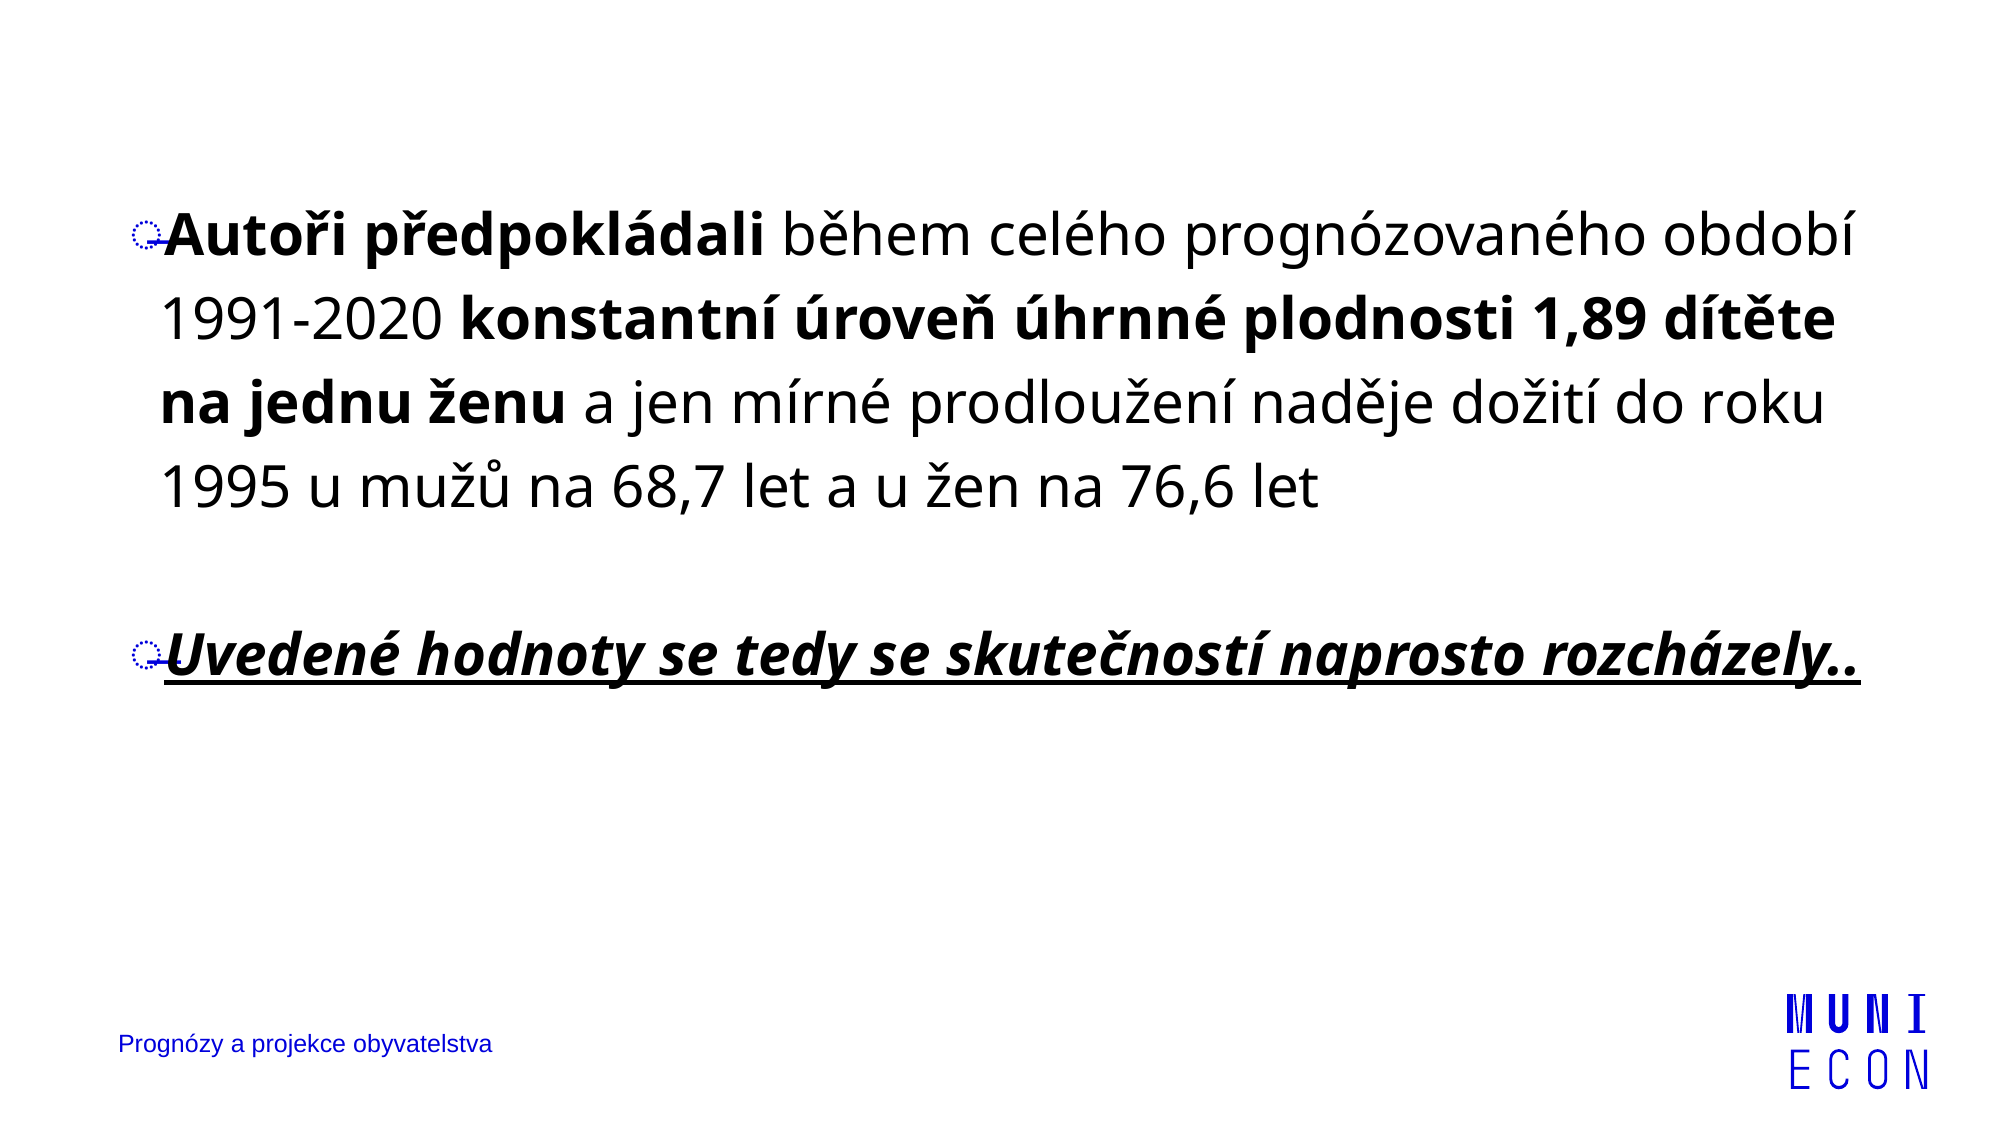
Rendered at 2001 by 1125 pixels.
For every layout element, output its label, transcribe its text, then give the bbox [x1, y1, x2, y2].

list Autoři předpokládali během celého prognózovaného období 1991-2020 konstantní úroveň úhrnné plodnosti 1,89 dítěte na jednu ženu a jen mírné prodloužení naděje dožití do roku 1995 u mužů na 68,7 let a u žen na 76,6 let Uvedené hodnoty se tedy se skutečností naprosto rozcházely.. [118, 183, 1883, 957]
footer Prognózy a projekce obyvatelstva [118, 1021, 1418, 1063]
